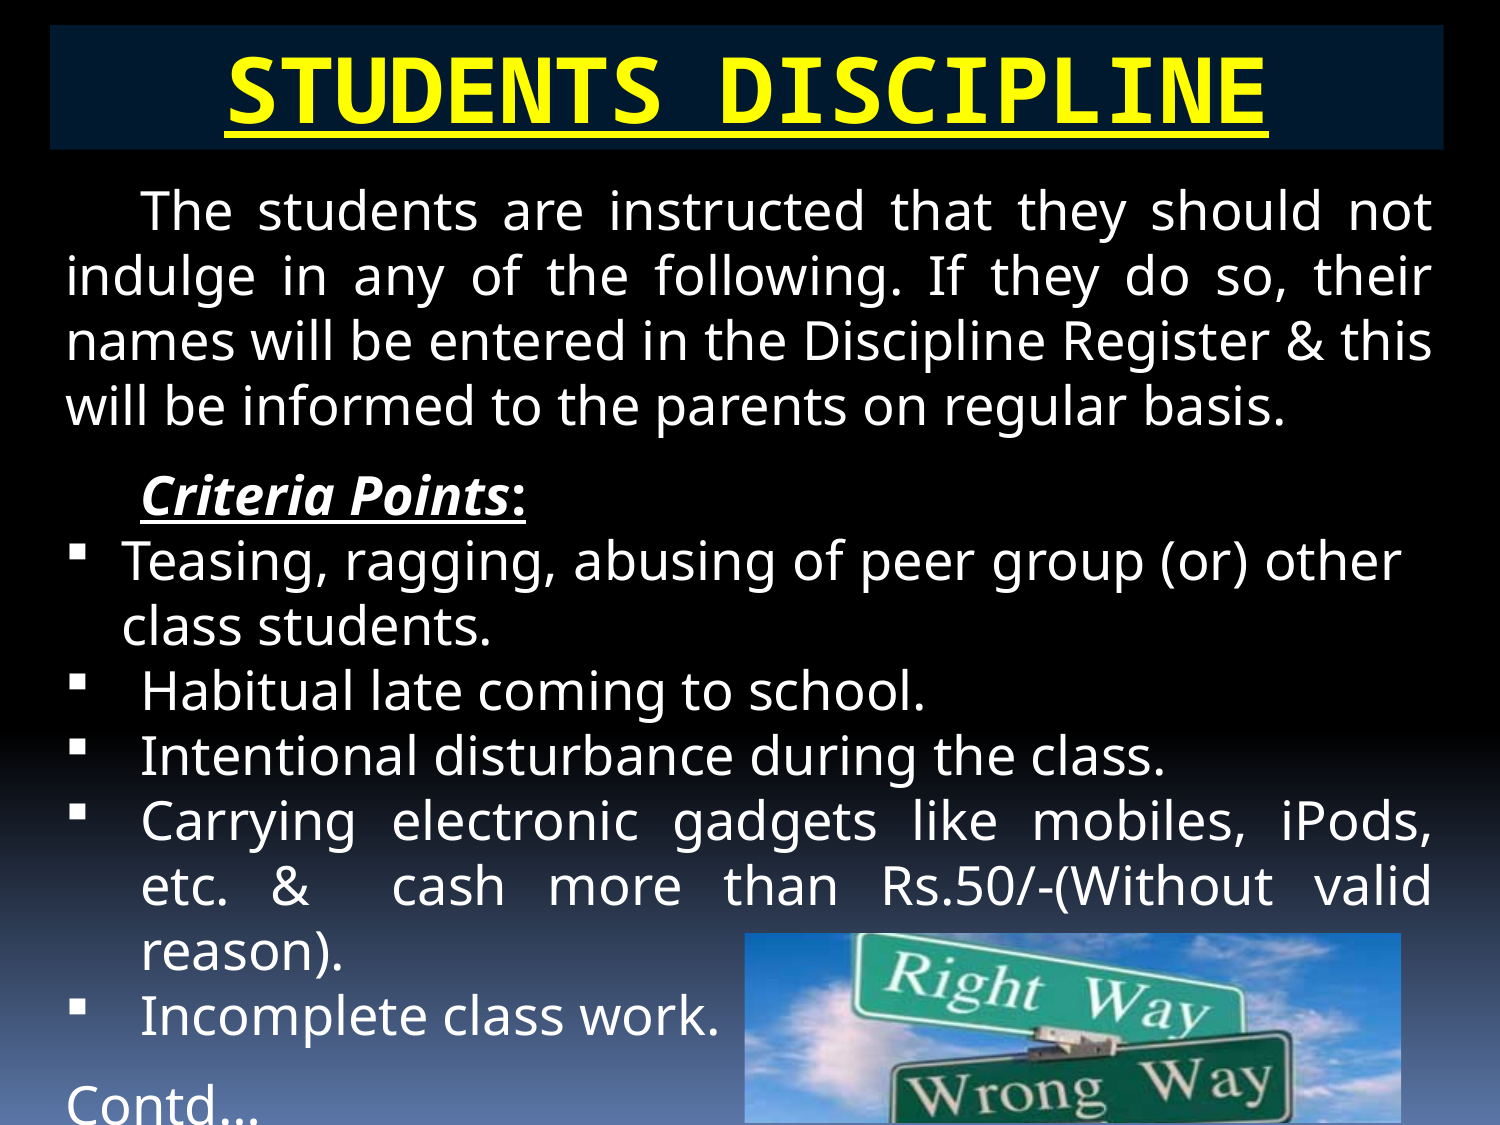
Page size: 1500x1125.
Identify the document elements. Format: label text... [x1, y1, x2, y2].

text_box The students are instructed that they should not indulge in any of the following. If they do so, their names will be entered in the Discipline Register & this will be informed to the parents on regular basis. Criteria Points: Teasing, ragging, abusing of peer group (or) other class students. Habitual late coming to school. Intentional disturbance during the class. Carrying electronic gadgets like mobiles, iPods, etc. & cash more than Rs.50/-(Without valid reason). Incomplete class work. Contd… [50, 168, 1450, 1125]
picture [744, 932, 1402, 1123]
text_box STUDENTS DISCIPLINE [50, 24, 1444, 150]
